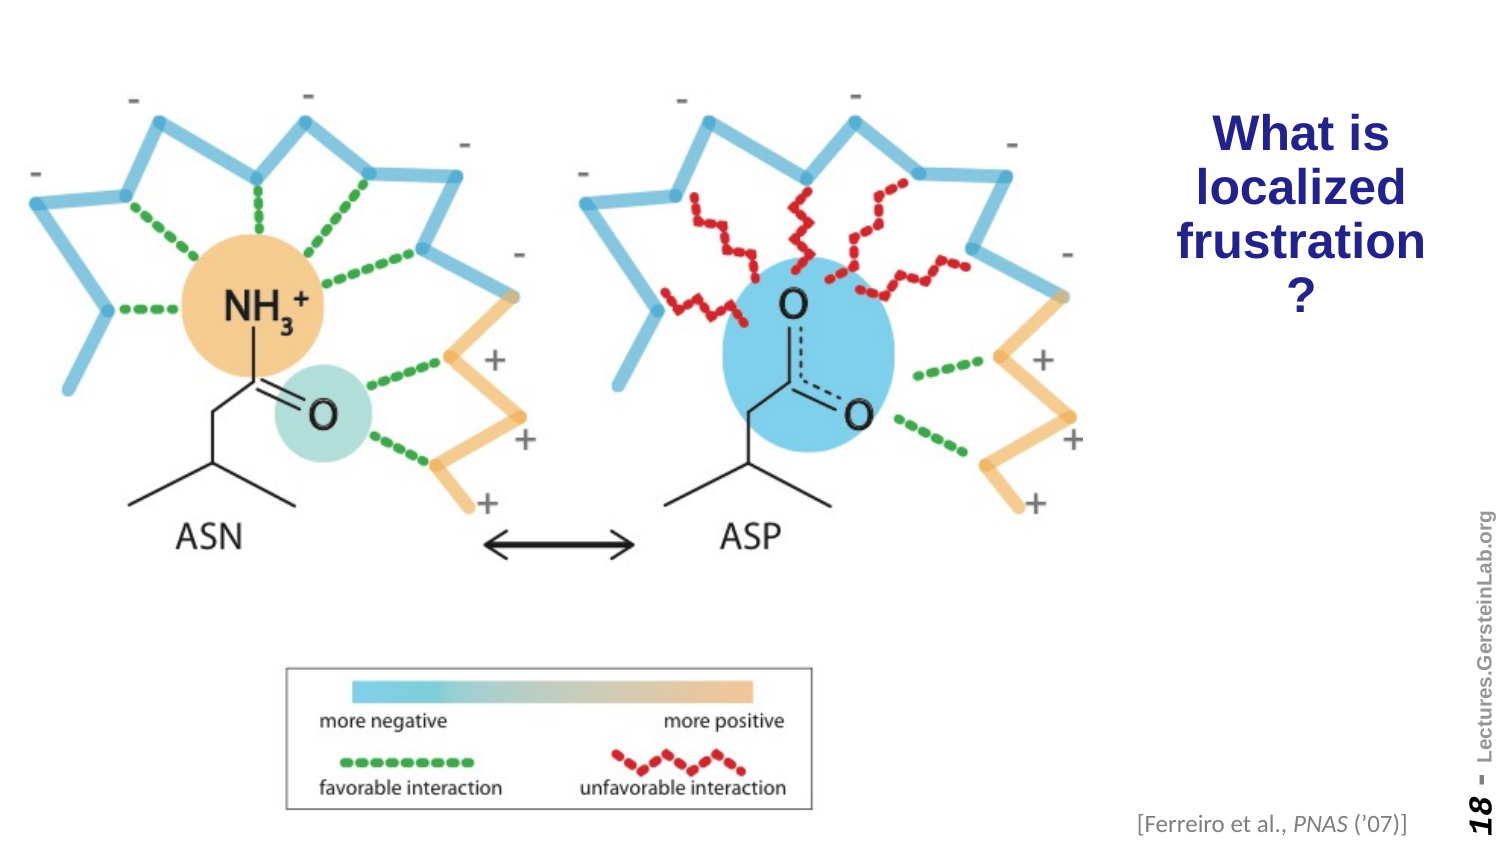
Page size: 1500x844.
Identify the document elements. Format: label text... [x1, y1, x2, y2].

picture [23, 43, 1083, 833]
text_box [Ferreiro et al., PNAS (’07)] [1125, 801, 1427, 844]
title What is localized frustration? [1150, 167, 1452, 263]
